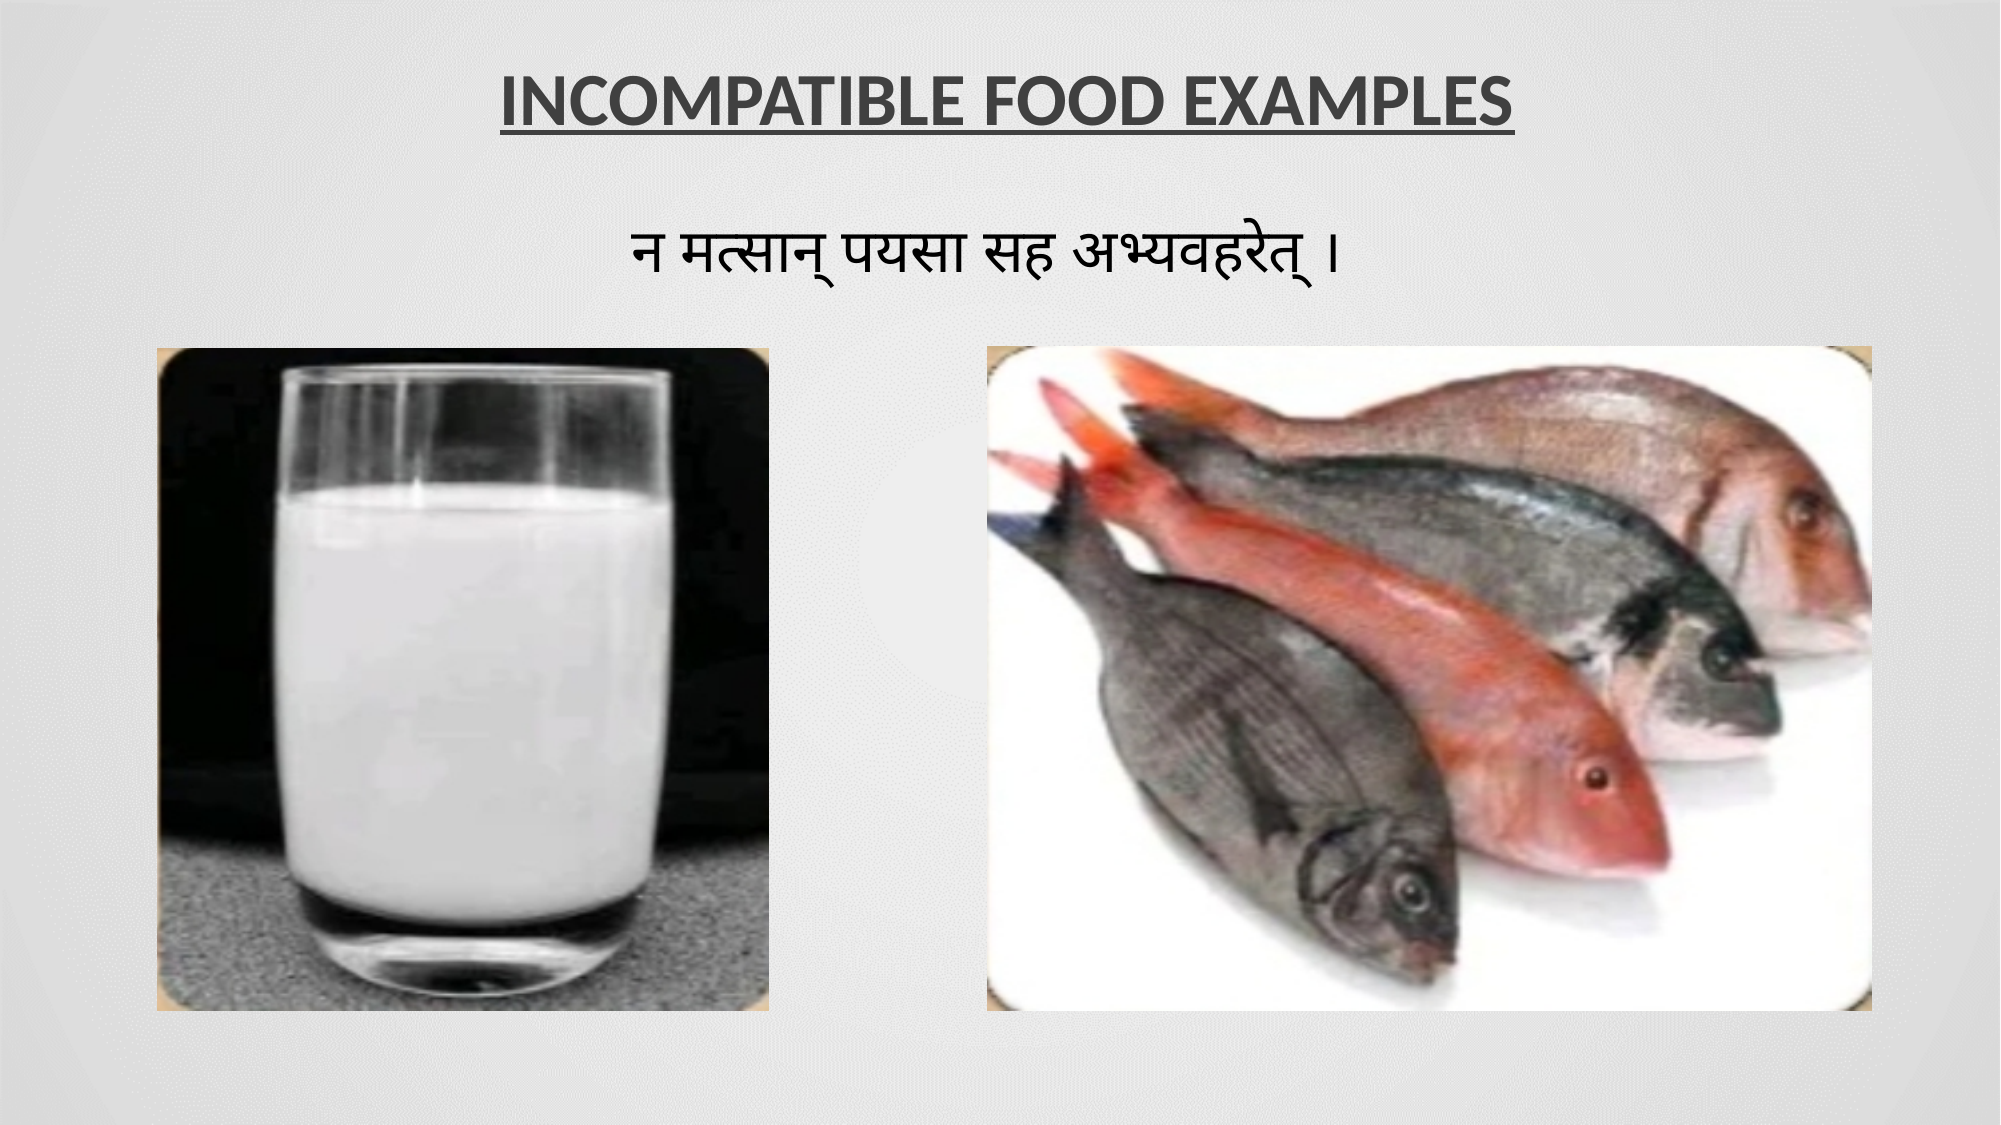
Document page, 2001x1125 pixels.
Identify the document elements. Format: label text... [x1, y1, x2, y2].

picture [0, 0, 2001, 1125]
text_box INCOMPATIBLE FOOD EXAMPLES [273, 42, 1742, 148]
text_box न मत्सान् पयसा सह अभ्यवहरेत् । [616, 204, 1399, 293]
